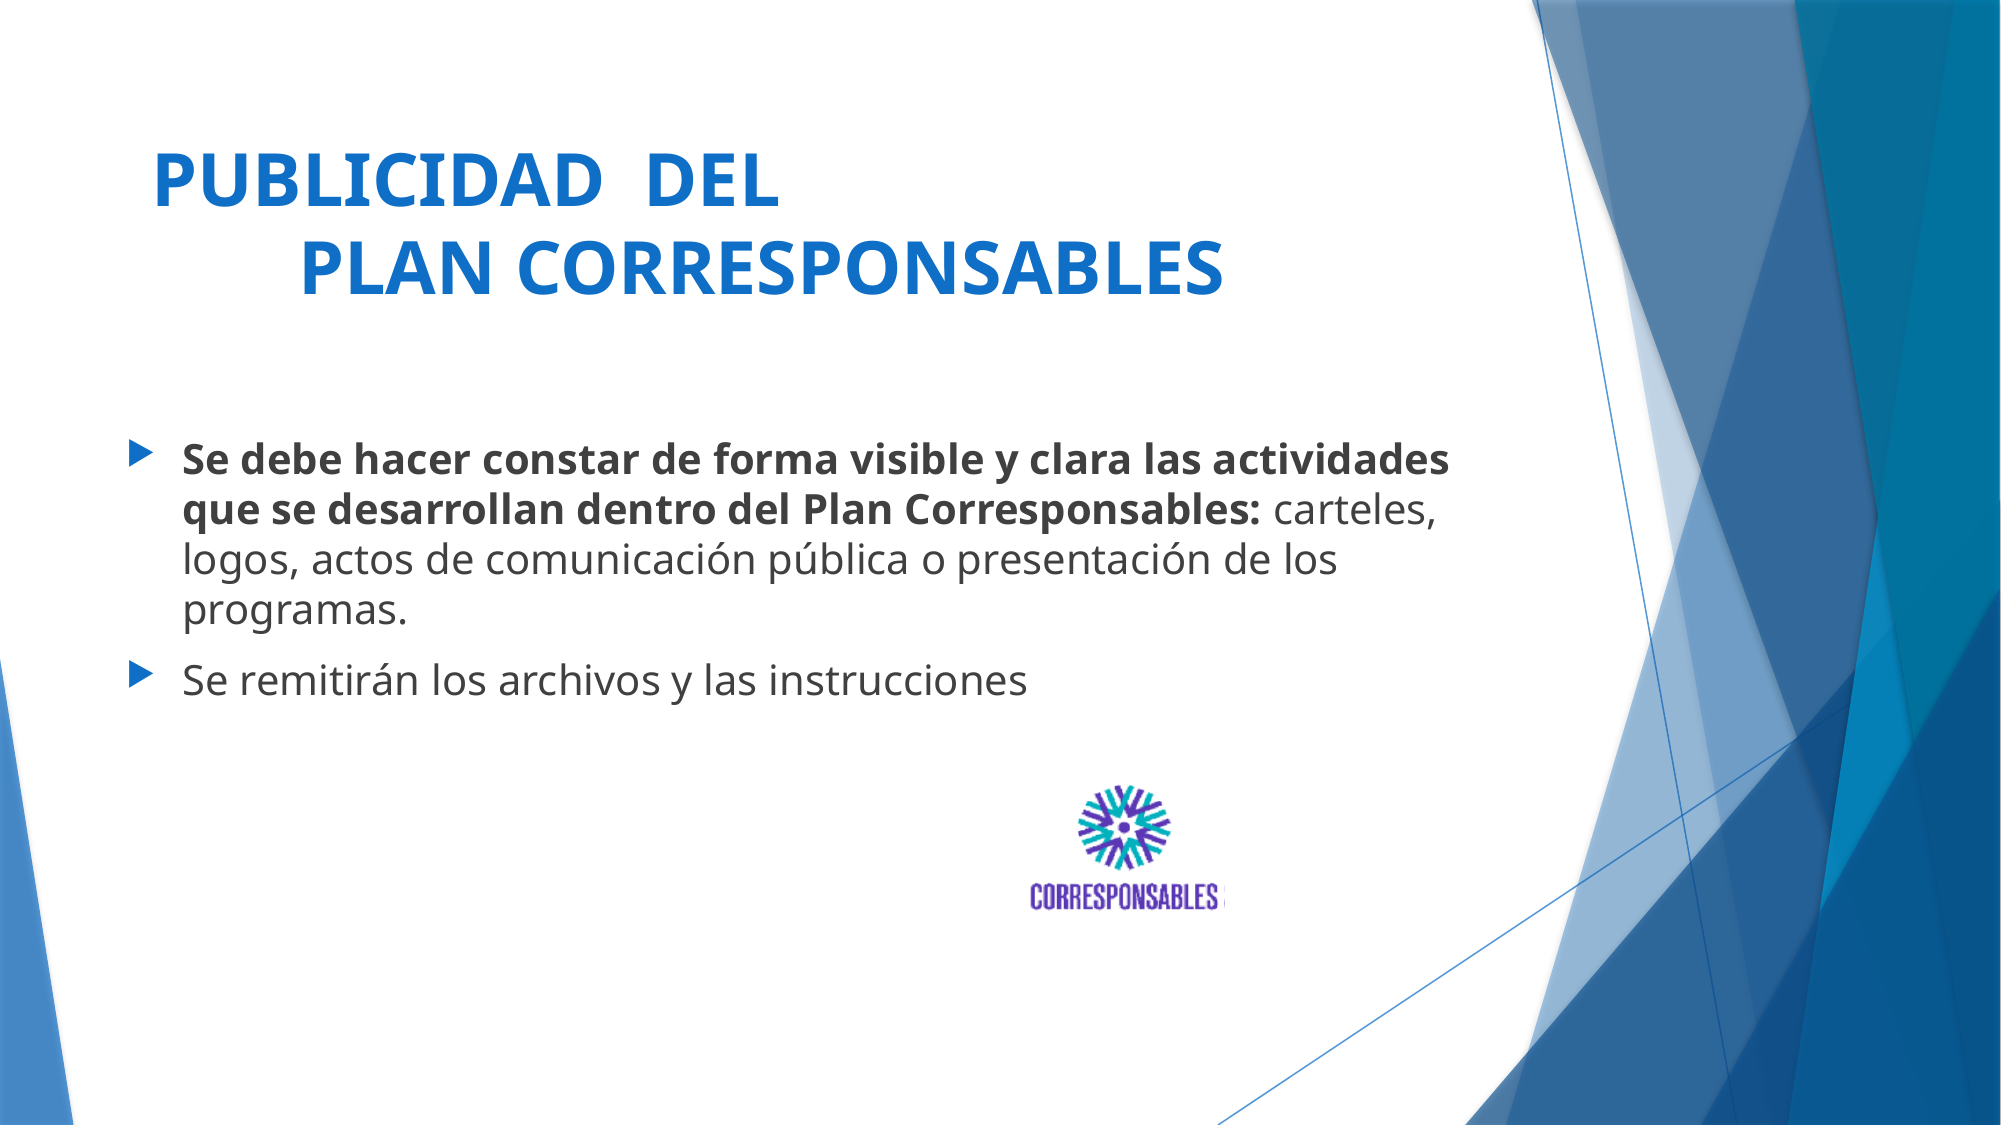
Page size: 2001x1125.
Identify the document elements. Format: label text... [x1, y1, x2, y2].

list Se debe hacer constar de forma visible y clara las actividades que se desarrollan dentro del Plan Corresponsables: carteles, logos, actos de comunicación pública o presentación de los programas. Se remitirán los archivos y las instrucciones [111, 354, 1522, 992]
picture [1026, 781, 1225, 913]
text_box PUBLICIDAD DEL PLAN CORRESPONSABLES [136, 125, 1547, 342]
